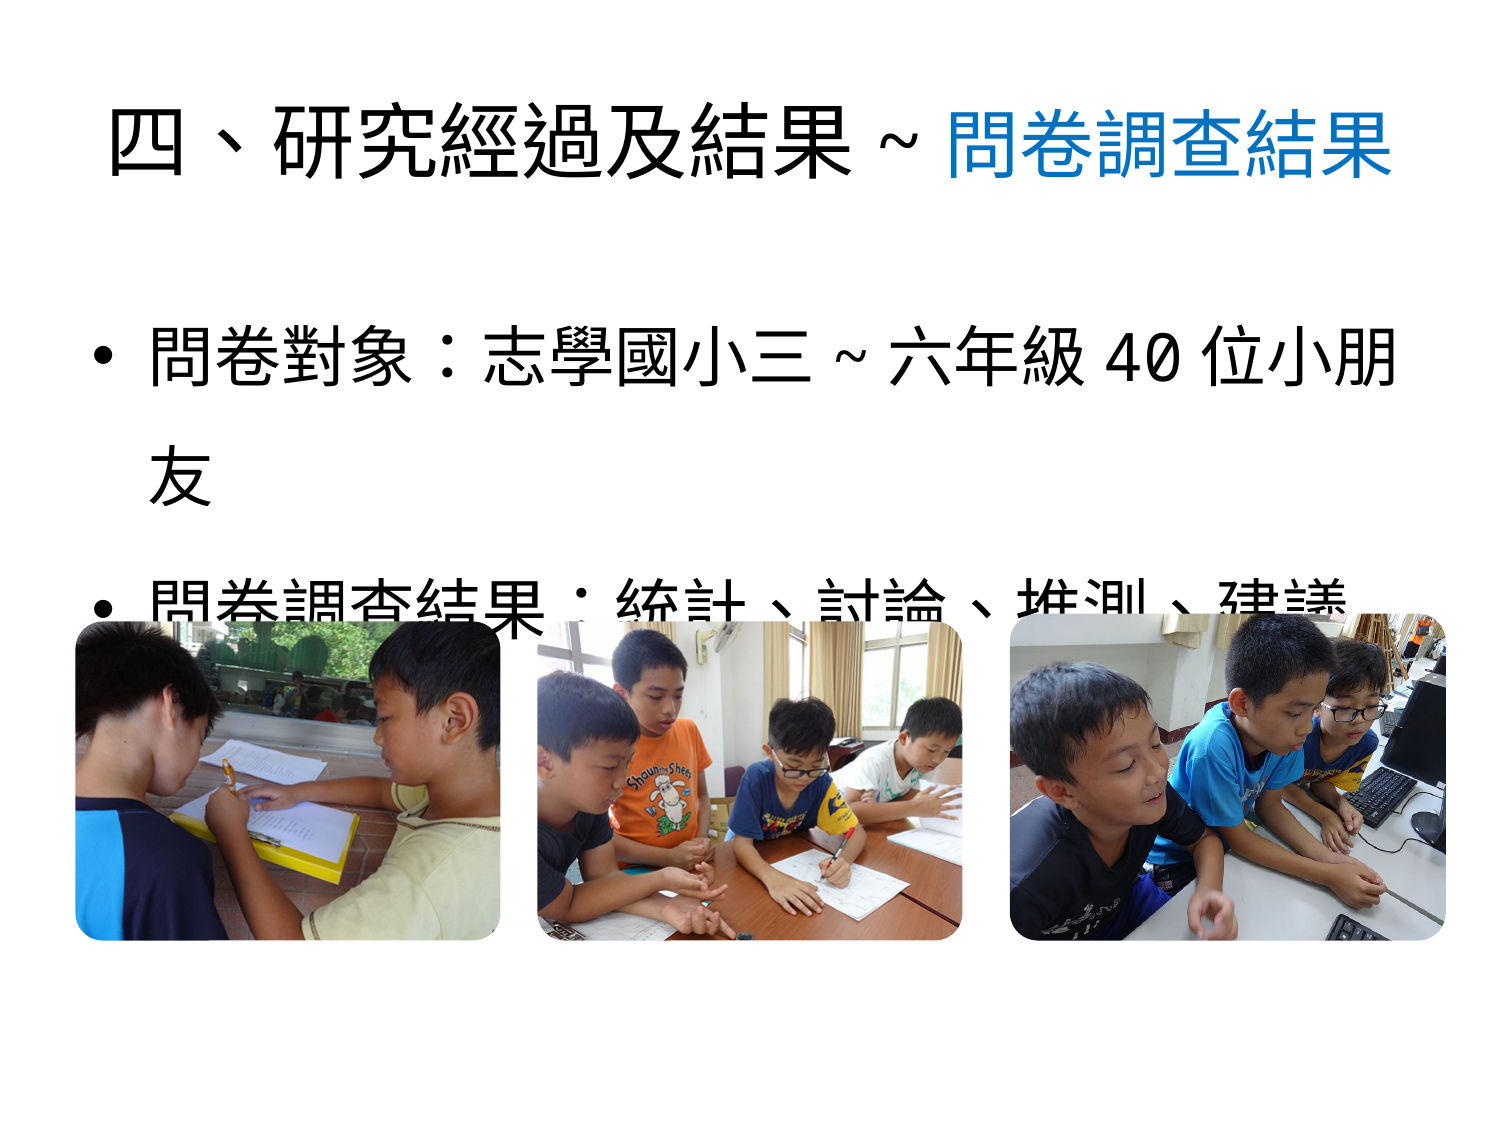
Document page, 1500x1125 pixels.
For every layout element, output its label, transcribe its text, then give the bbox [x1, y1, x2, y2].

list 問卷對象：志學國小三~六年級40位小朋友 問卷調查結果：統計、討論、推測、建議 [76, 267, 1427, 610]
picture [75, 621, 501, 941]
title 四、研究經過及結果~問卷調查結果 [75, 45, 1425, 233]
picture [537, 621, 963, 941]
picture [1009, 613, 1447, 941]
